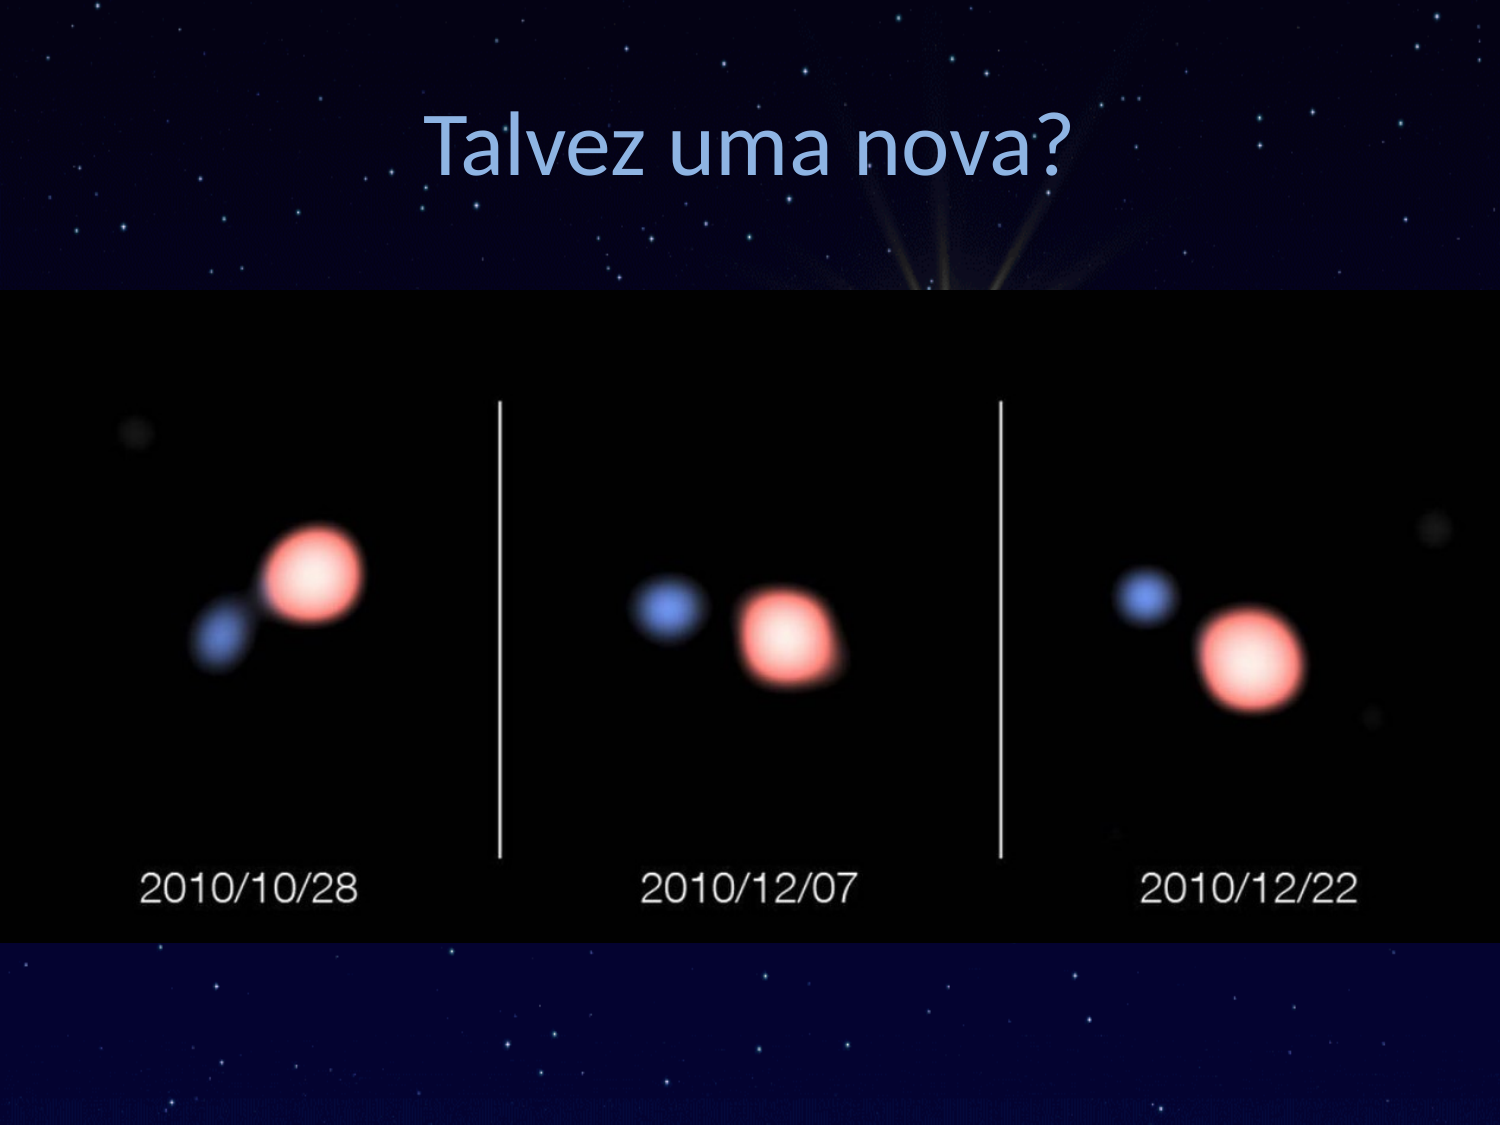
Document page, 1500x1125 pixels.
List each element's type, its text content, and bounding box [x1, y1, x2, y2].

picture [0, 0, 1500, 1125]
title Talvez uma nova? [75, 45, 1425, 233]
